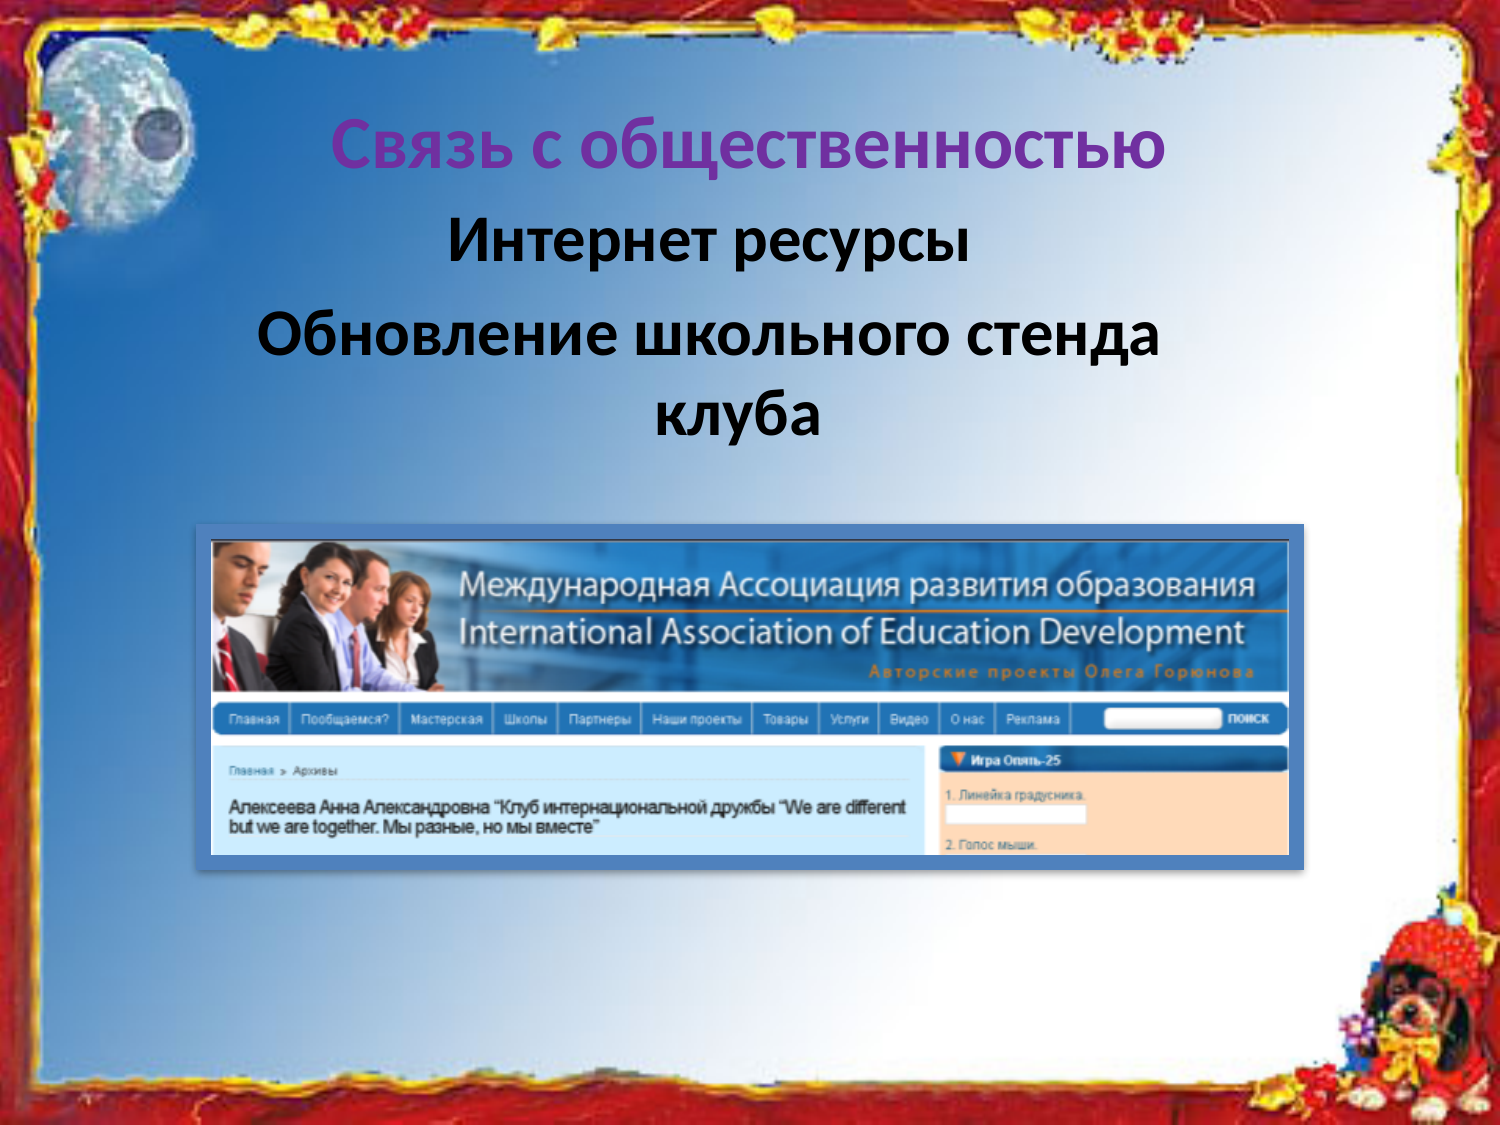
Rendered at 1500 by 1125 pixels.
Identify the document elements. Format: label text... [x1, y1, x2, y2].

list Интернет ресурсы Обновление школьного стенда клуба [199, 187, 1222, 516]
picture [0, 0, 1500, 1125]
title Связь с общественностью [75, 45, 1425, 233]
